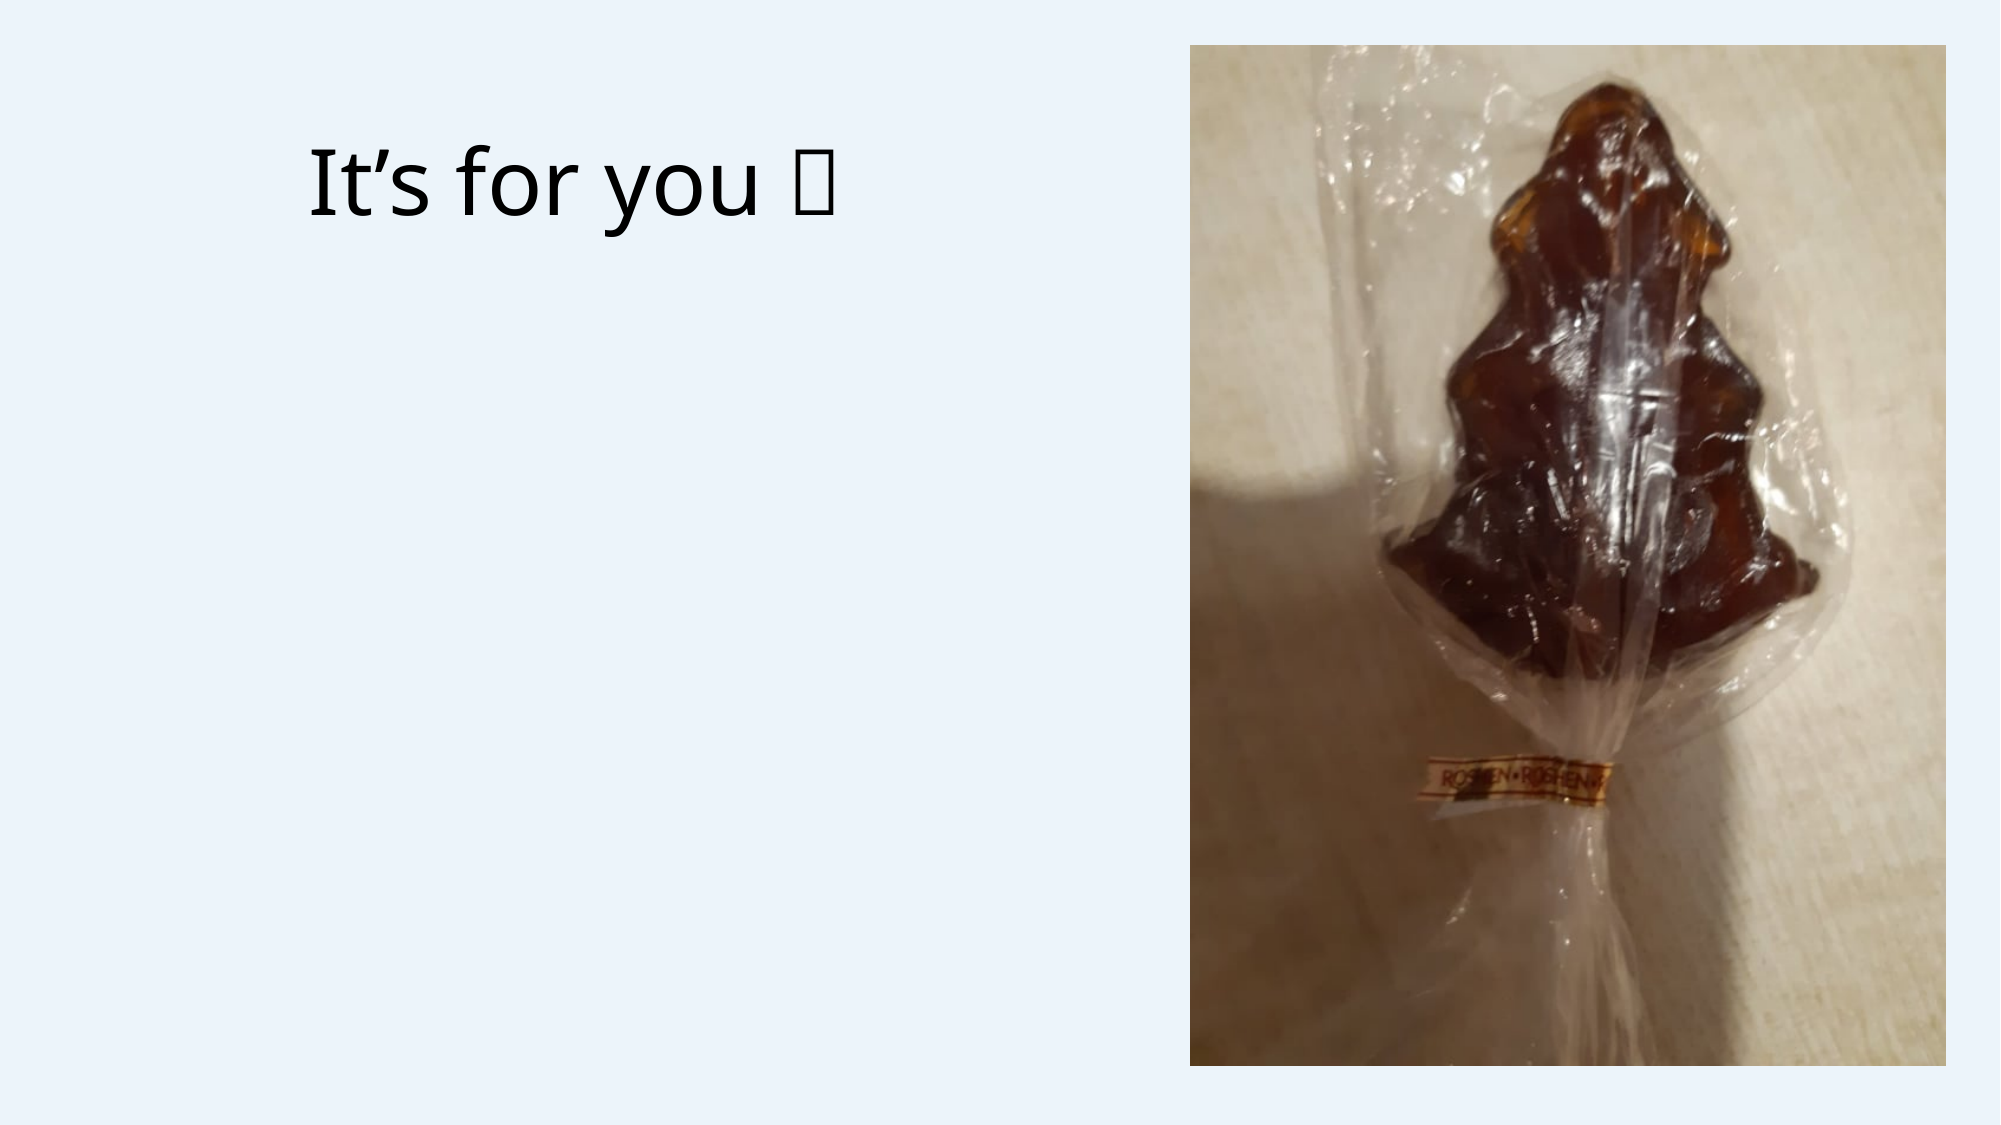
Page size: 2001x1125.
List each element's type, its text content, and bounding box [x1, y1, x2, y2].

title It’s for you  [293, 76, 966, 295]
picture [1190, 45, 1946, 1066]
